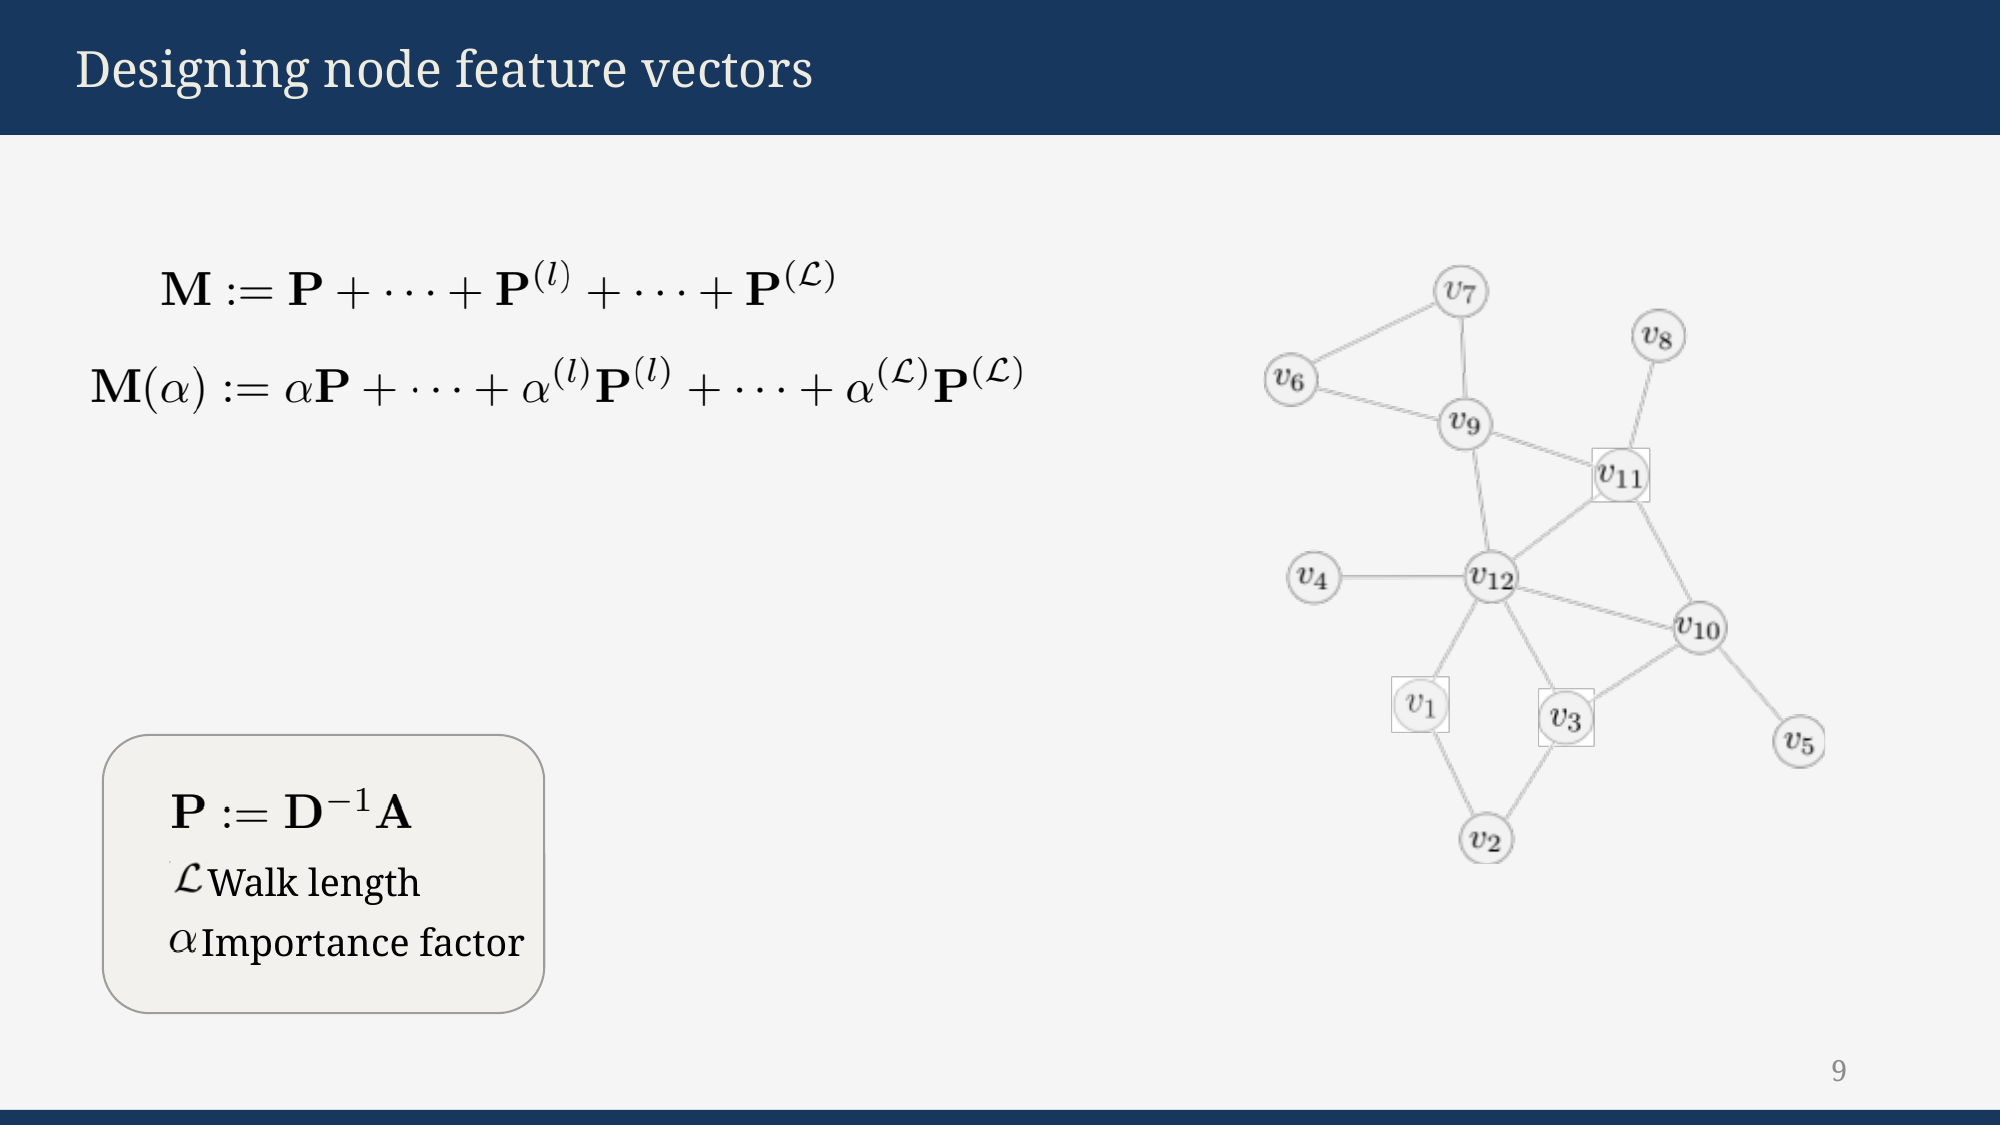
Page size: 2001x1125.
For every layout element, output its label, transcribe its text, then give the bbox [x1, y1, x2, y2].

slide_number 9 [1412, 1042, 1863, 1103]
text_box [0, 1109, 2000, 1125]
picture [169, 860, 207, 897]
text_box [101, 733, 546, 1015]
picture [1263, 264, 1826, 864]
picture [171, 787, 412, 828]
picture [87, 355, 1025, 427]
picture [157, 259, 858, 351]
text_box Designing node feature vectors [0, 0, 2000, 136]
picture [162, 921, 196, 962]
